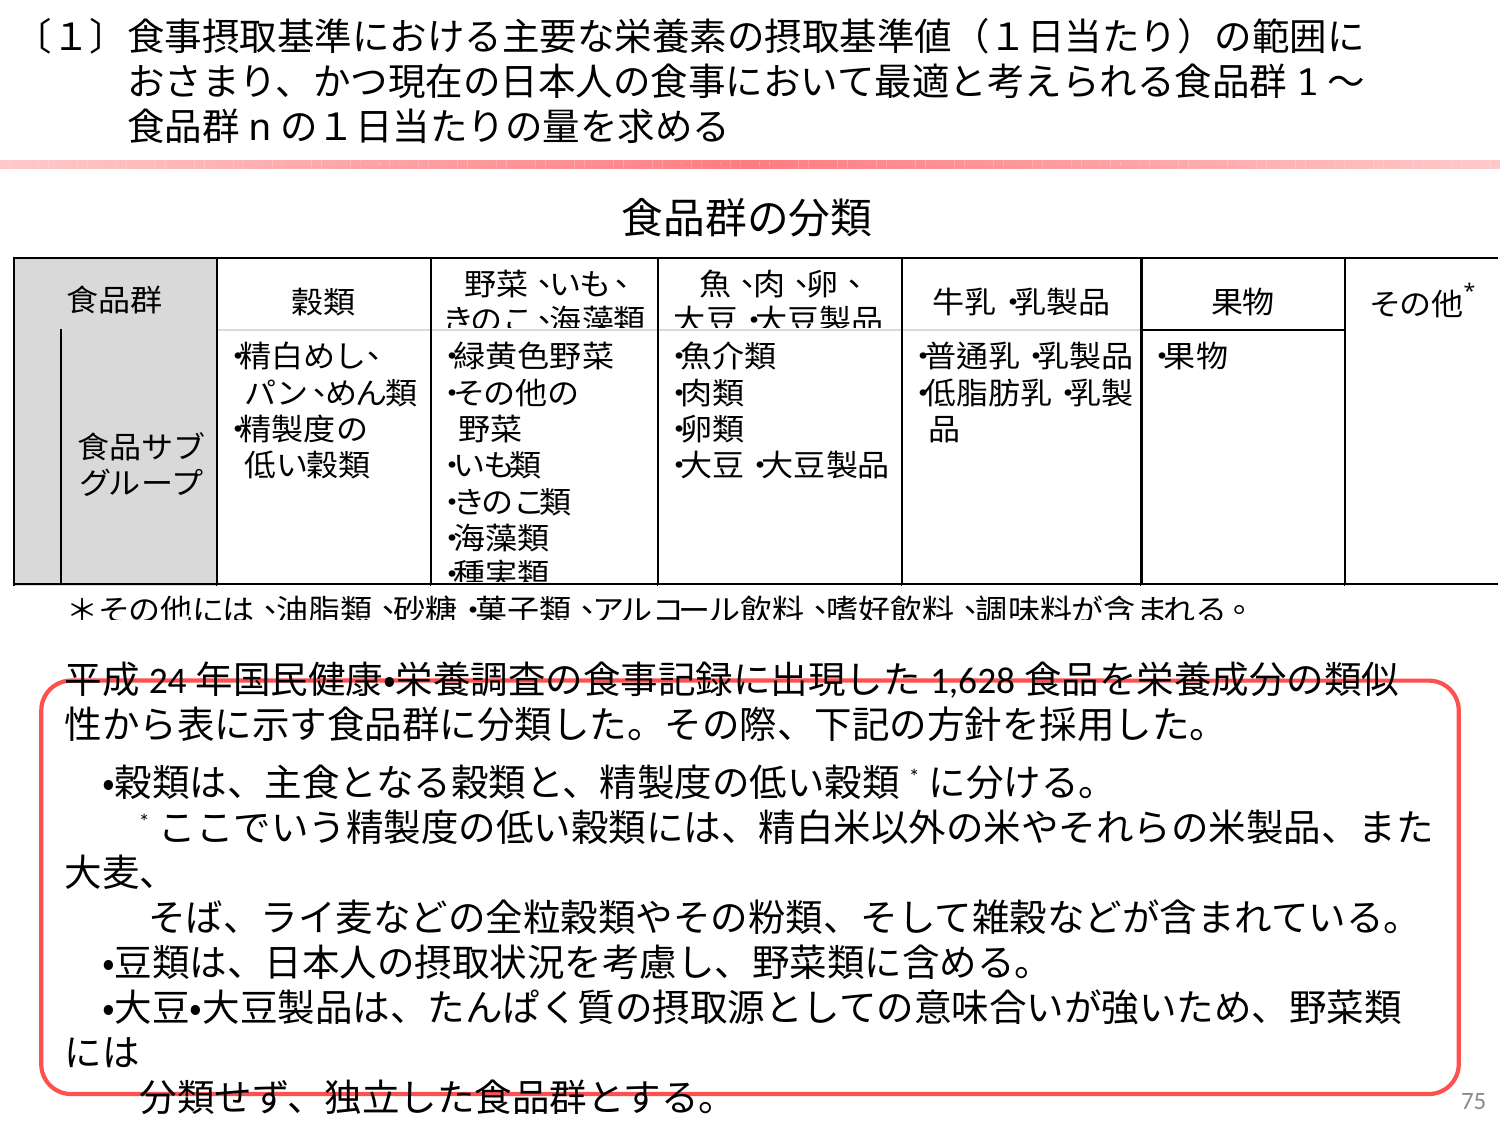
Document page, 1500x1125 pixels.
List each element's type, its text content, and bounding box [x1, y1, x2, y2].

text_box 〔１〕食事摂取基準における主要な栄養素の摂取基準値（１日当たり）の範囲に おさまり、かつ現在の日本人の食事において最適と考えられる食品群1～ 食品群nの１日当たりの量を求める [0, 0, 1500, 159]
text_box [0, 159, 1500, 170]
picture [12, 256, 1500, 623]
text_box 平成24年国民健康・栄養調査の食事記録に出現した1,628食品を栄養成分の類似性から表に示す食品群に分類した。その際、下記の方針を採用した。 ・穀類は、主食となる穀類と、精製度の低い穀類*に分ける。 *ここでいう精製度の低い穀類には、精白米以外の米やそれらの米製品、また大麦、 そば、ライ麦などの全粒穀類やその粉類、そして雑穀などが含まれている。 ・豆類は、日本人の摂取状況を考慮し、野菜類に含める。 ・大豆・大豆製品は、たんぱく質の摂取源としての意味合いが強いため、野菜類には 分類せず、独立した食品群とする。 [39, 678, 1461, 1097]
text_box 食品群の分類 [106, 184, 1388, 250]
slide_number 75 [1151, 1069, 1500, 1125]
